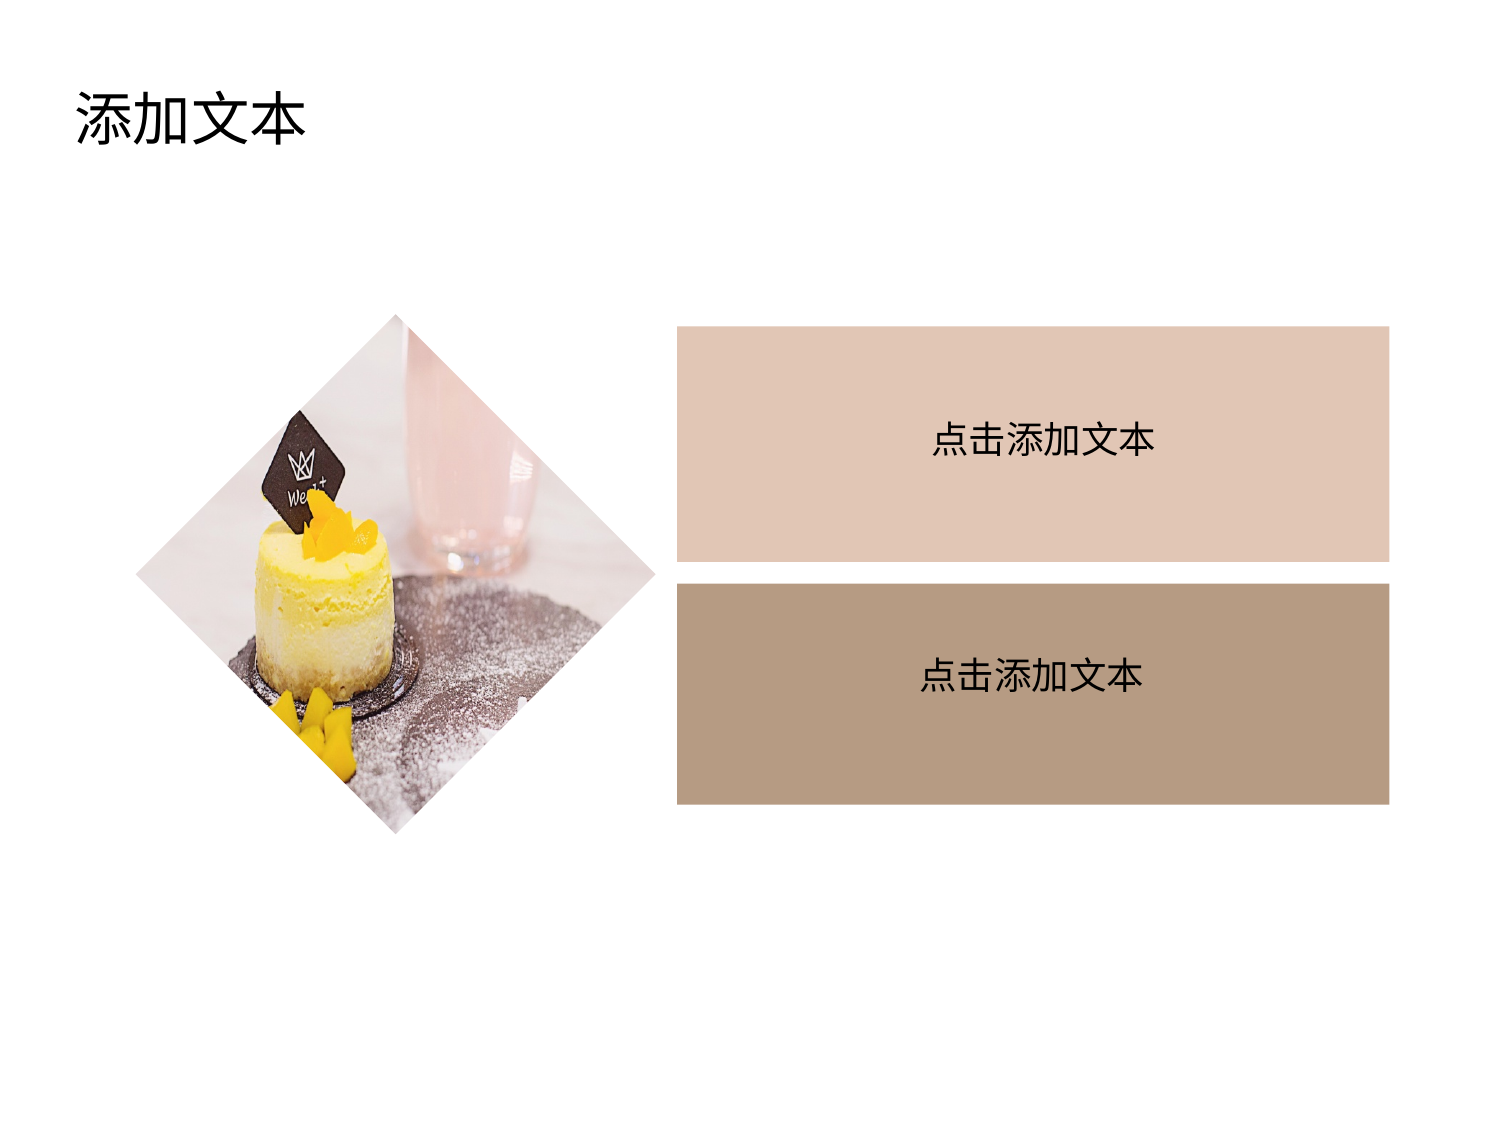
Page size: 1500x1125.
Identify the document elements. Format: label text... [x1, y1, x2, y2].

text_box 点击添加文本 [916, 408, 1172, 469]
text_box 点击添加文本 [904, 645, 1160, 705]
text_box 添加文本 [60, 75, 323, 160]
text_box [133, 312, 658, 837]
text_box [677, 583, 1390, 805]
text_box [677, 326, 1390, 562]
